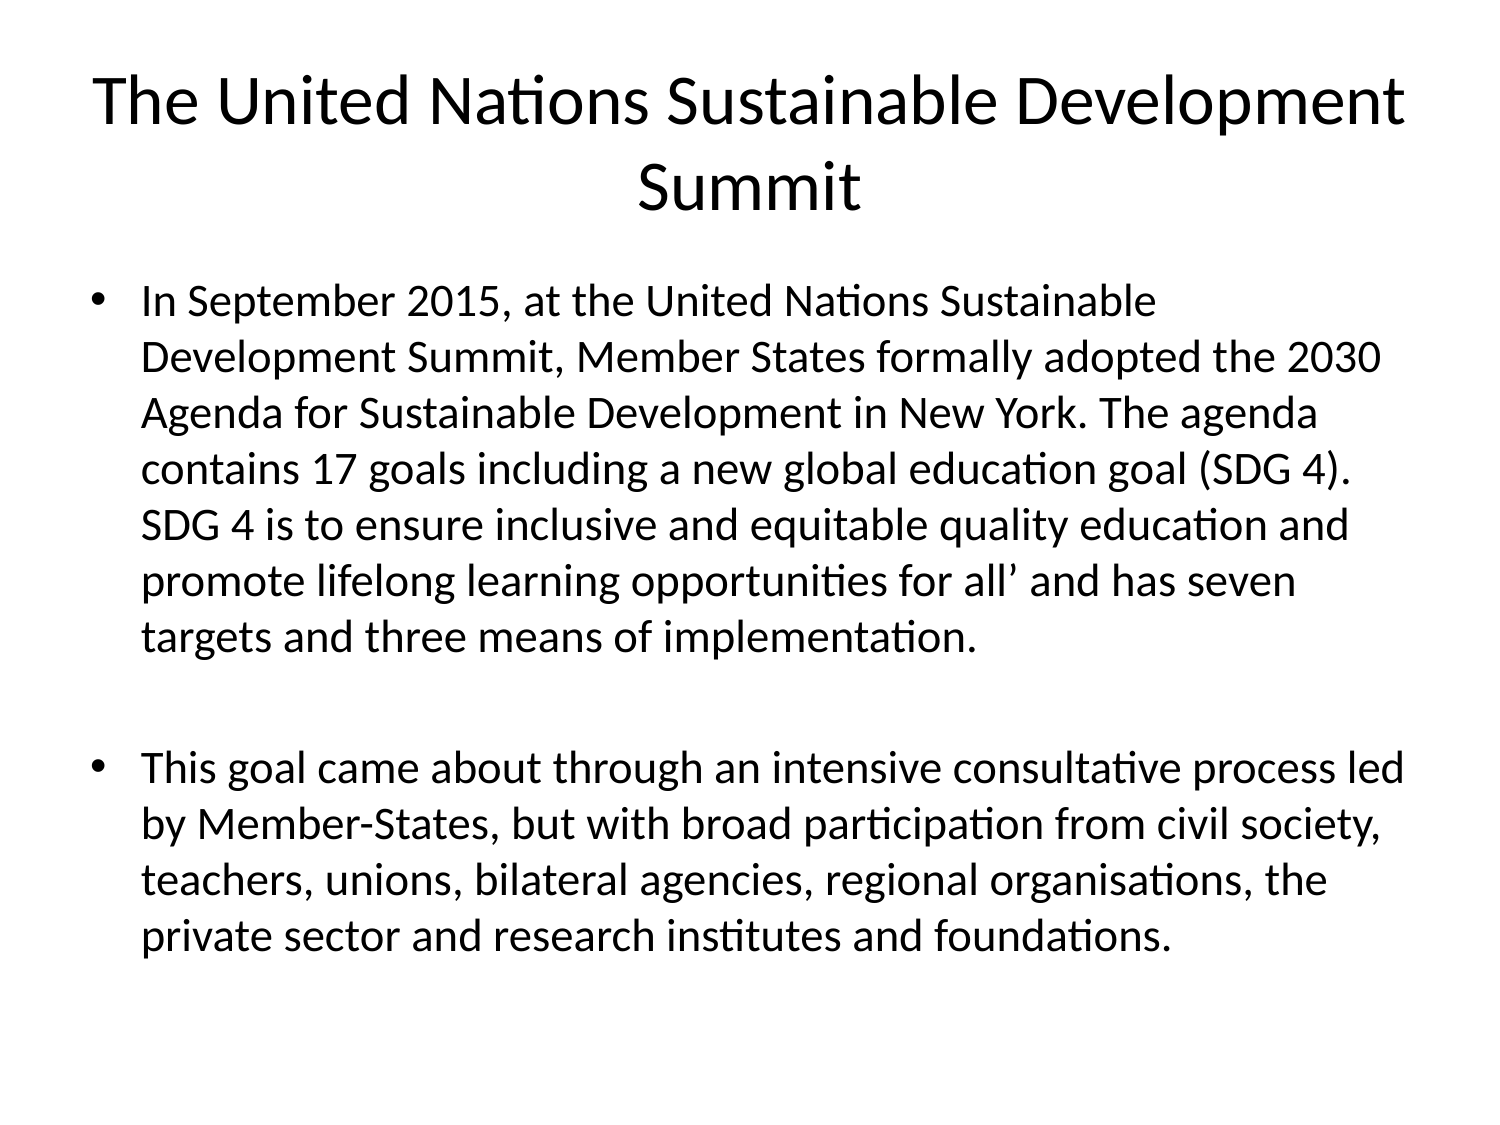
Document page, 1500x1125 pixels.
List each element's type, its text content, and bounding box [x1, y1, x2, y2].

list In September 2015, at the United Nations Sustainable Development Summit, Member States formally adopted the 2030 Agenda for Sustainable Development in New York. The agenda contains 17 goals including a new global education goal (SDG 4). SDG 4 is to ensure inclusive and equitable quality education and promote lifelong learning opportunities for all’ and has seven targets and three means of implementation. This goal came about through an intensive consultative process led by Member-States, but with broad participation from civil society, teachers, unions, bilateral agencies, regional organisations, the private sector and research institutes and foundations. [75, 262, 1425, 1005]
title The United Nations Sustainable Development Summit [75, 45, 1425, 233]
